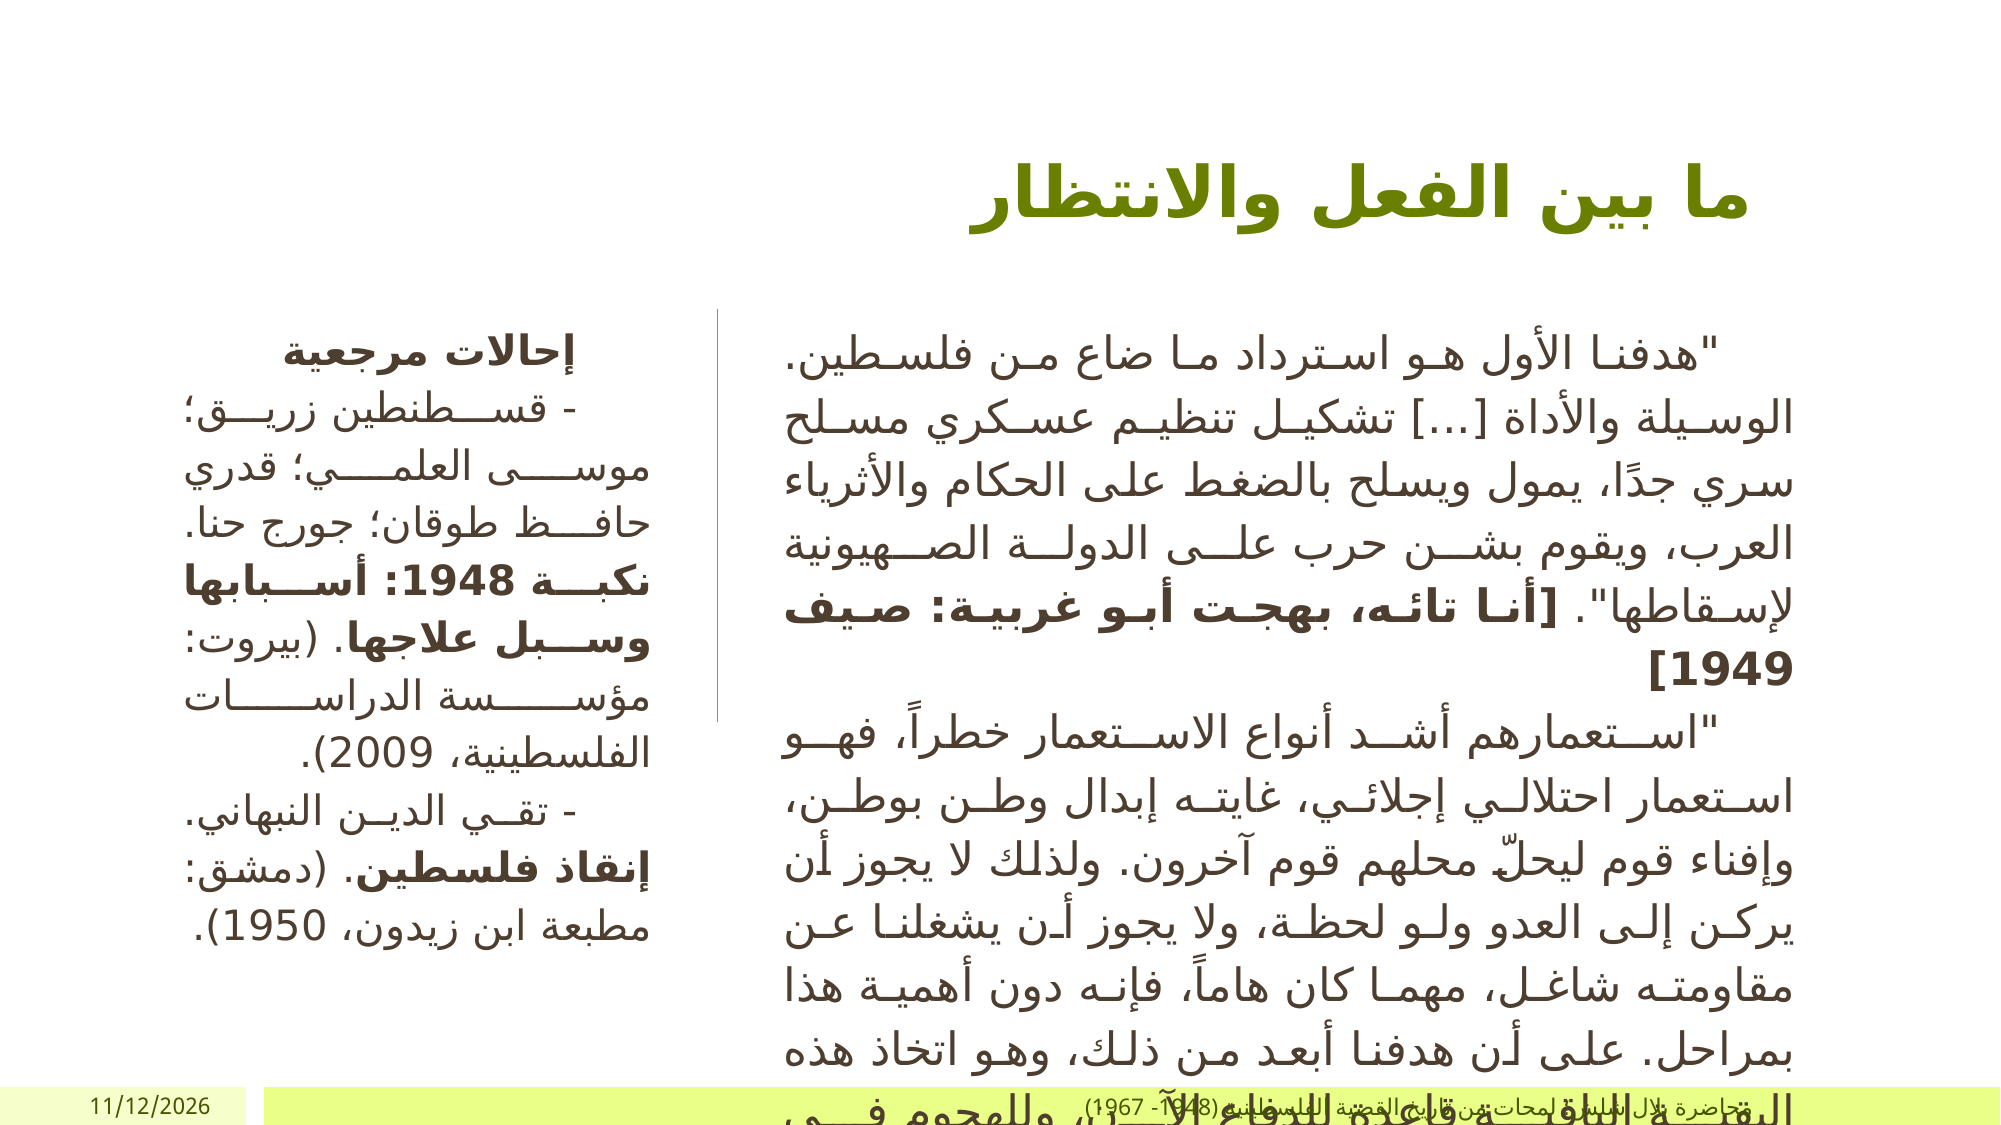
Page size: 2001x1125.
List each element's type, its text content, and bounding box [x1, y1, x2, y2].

text_box 12/26/2017 [74, 1087, 239, 1125]
footer محاضرة بلال شلش؛ لمحات من تاريخ القضية الفلسطينية (1948- 1967) [268, 1087, 1769, 1125]
text_box إحالات مرجعية - قسطنطين زريق؛ موسى العلمي؛ قدري حافظ طوقان؛ جورج حنا. نكبة 1948: أسبابها وسبل علاجها. (بيروت: مؤسسة الدراسات الفلسطينية، 2009). - تقي الدين النبهاني. إنقاذ فلسطين. (دمشق: مطبعة ابن زيدون، 1950). [168, 308, 667, 956]
title ما بين الفعل والانتظار [231, 45, 1769, 240]
text_box "هدفنا الأول هو استرداد ما ضاع من فلسطين. الوسيلة والأداة [...] تشكيل تنظيم عسكري مسلح سري جدًا، يمول ويسلح بالضغط على الحكام والأثرياء العرب، ويقوم بشن حرب على الدولة الصهيونية لإسقاطها". [أنا تائه، بهجت أبو غربية: صيف 1949] "استعمارهم أشد أنواع الاستعمار خطراً، فهو استعمار احتلالي إجلائي، غايته إبدال وطن بوطن، وإفناء قوم ليحلّ محلهم قوم آخرون. ولذلك لا يجوز أن يركن إلى العدو ولو لحظة، ولا يجوز أن يشغلنا عن مقاومته شاغل، مهما كان هاماً، فإنه دون أهمية هذا بمراحل. على أن هدفنا أبعد من ذلك، وهو اتخاذ هذه البقية الباقية قاعدة للدفاع الآن، وللهجوم في المستقبل، لإنقاذ جميع فلسطين". [إنقاذ فلسطين، تقي الدين النبهاني: 1951] [768, 308, 1811, 1125]
